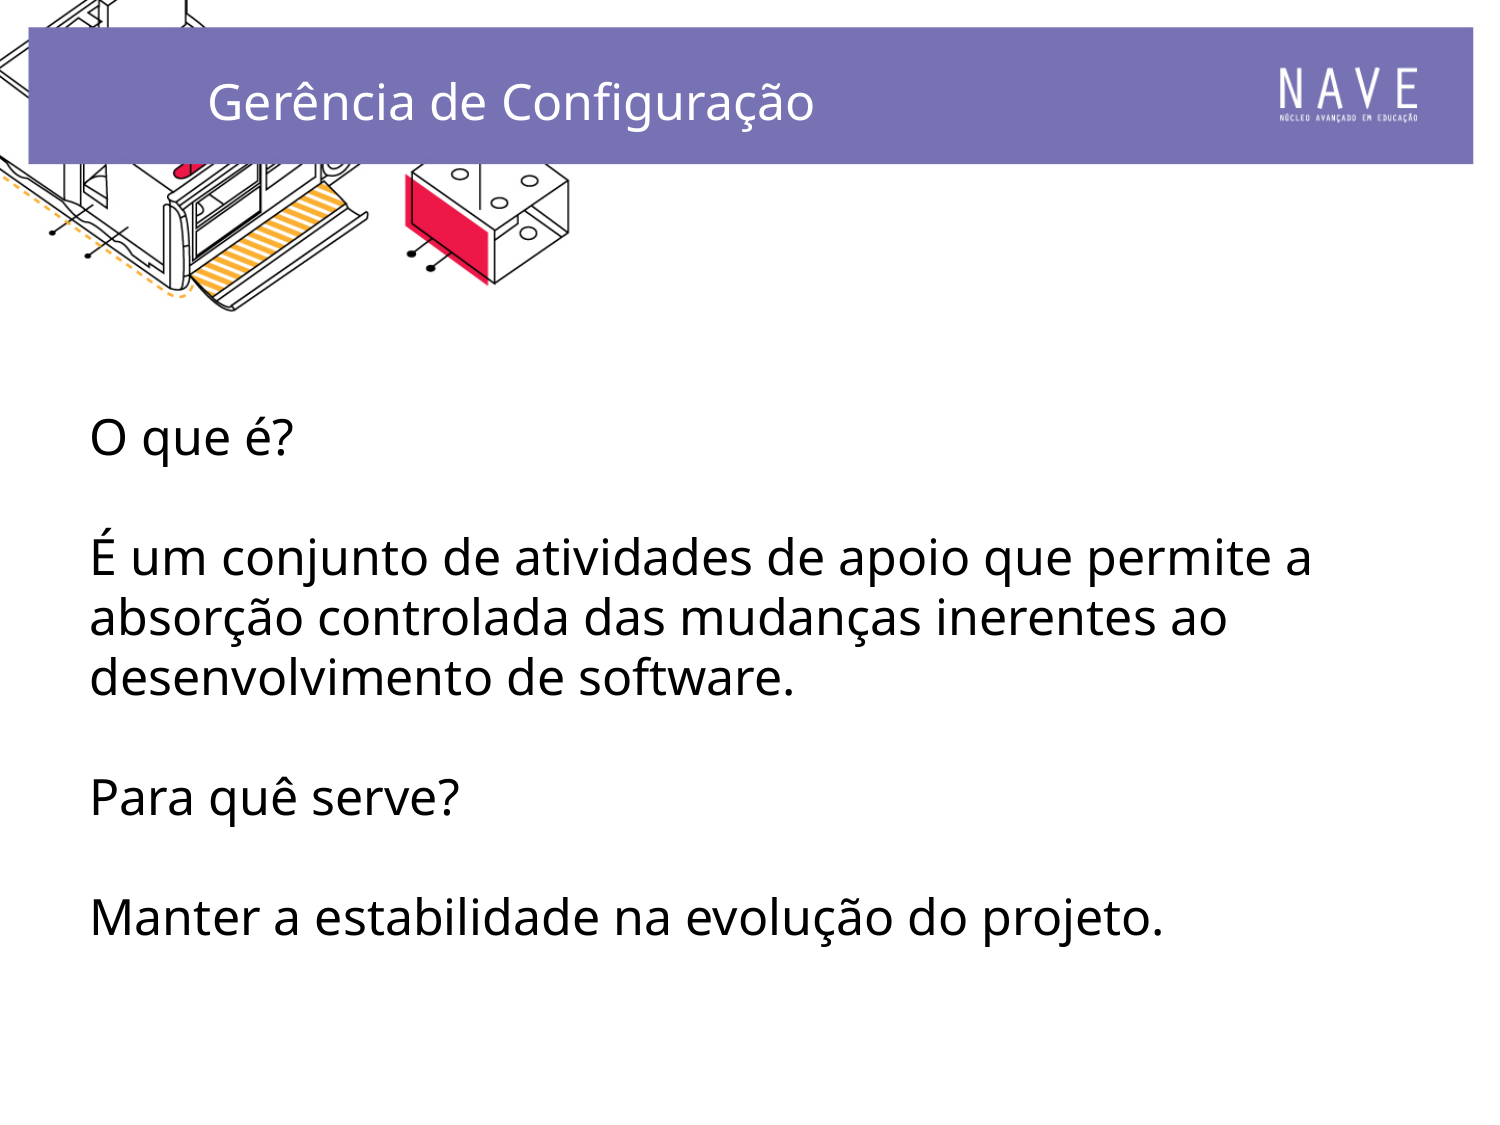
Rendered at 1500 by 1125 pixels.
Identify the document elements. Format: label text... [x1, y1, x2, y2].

picture [0, 0, 1500, 1125]
text_box O que é? É um conjunto de atividades de apoio que permite a absorção controlada das mudanças inerentes ao desenvolvimento de software. Para quê serve? Manter a estabilidade na evolução do projeto. [74, 337, 1425, 1073]
text_box Gerência de Configuração [192, 63, 493, 138]
